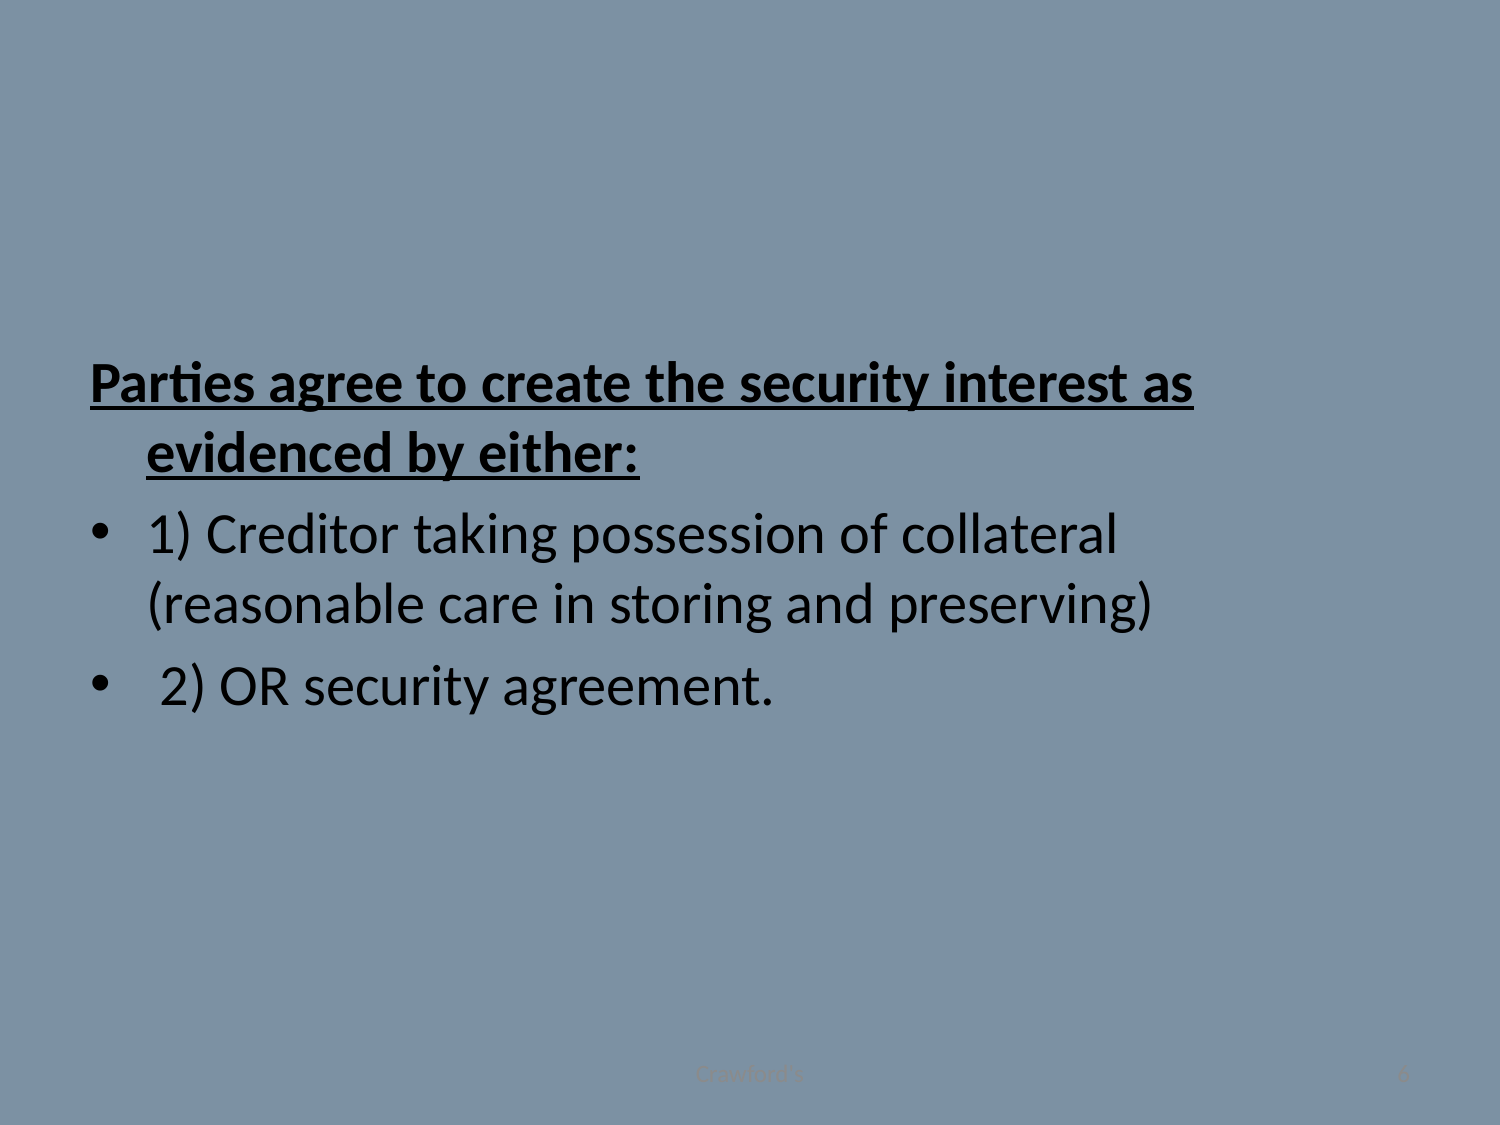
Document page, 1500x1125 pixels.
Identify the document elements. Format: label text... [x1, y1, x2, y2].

slide_number 6 [1074, 1042, 1425, 1103]
list Parties agree to create the security interest as evidenced by either: 1) Creditor taking possession of collateral (reasonable care in storing and preserving) 2) OR security agreement. [75, 137, 1425, 1005]
footer Crawford's [512, 1042, 988, 1103]
